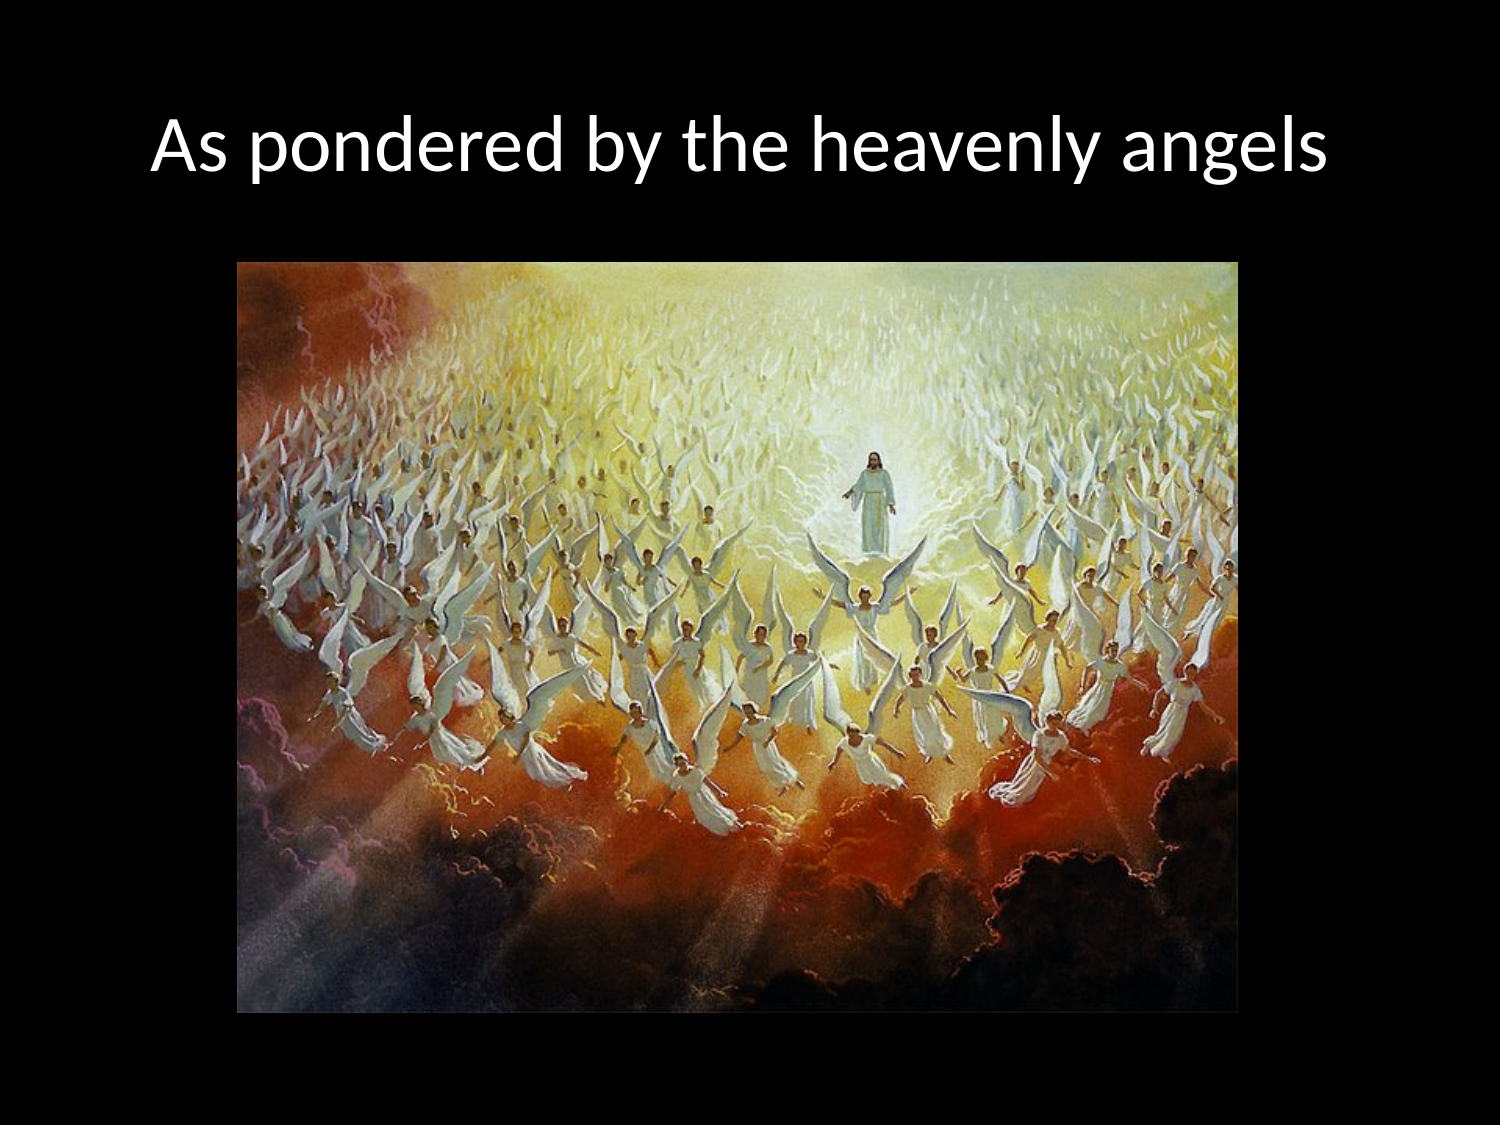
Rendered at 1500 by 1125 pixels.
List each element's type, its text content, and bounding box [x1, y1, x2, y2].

title As pondered by the heavenly angels [75, 45, 1425, 233]
picture [237, 262, 1238, 1013]
